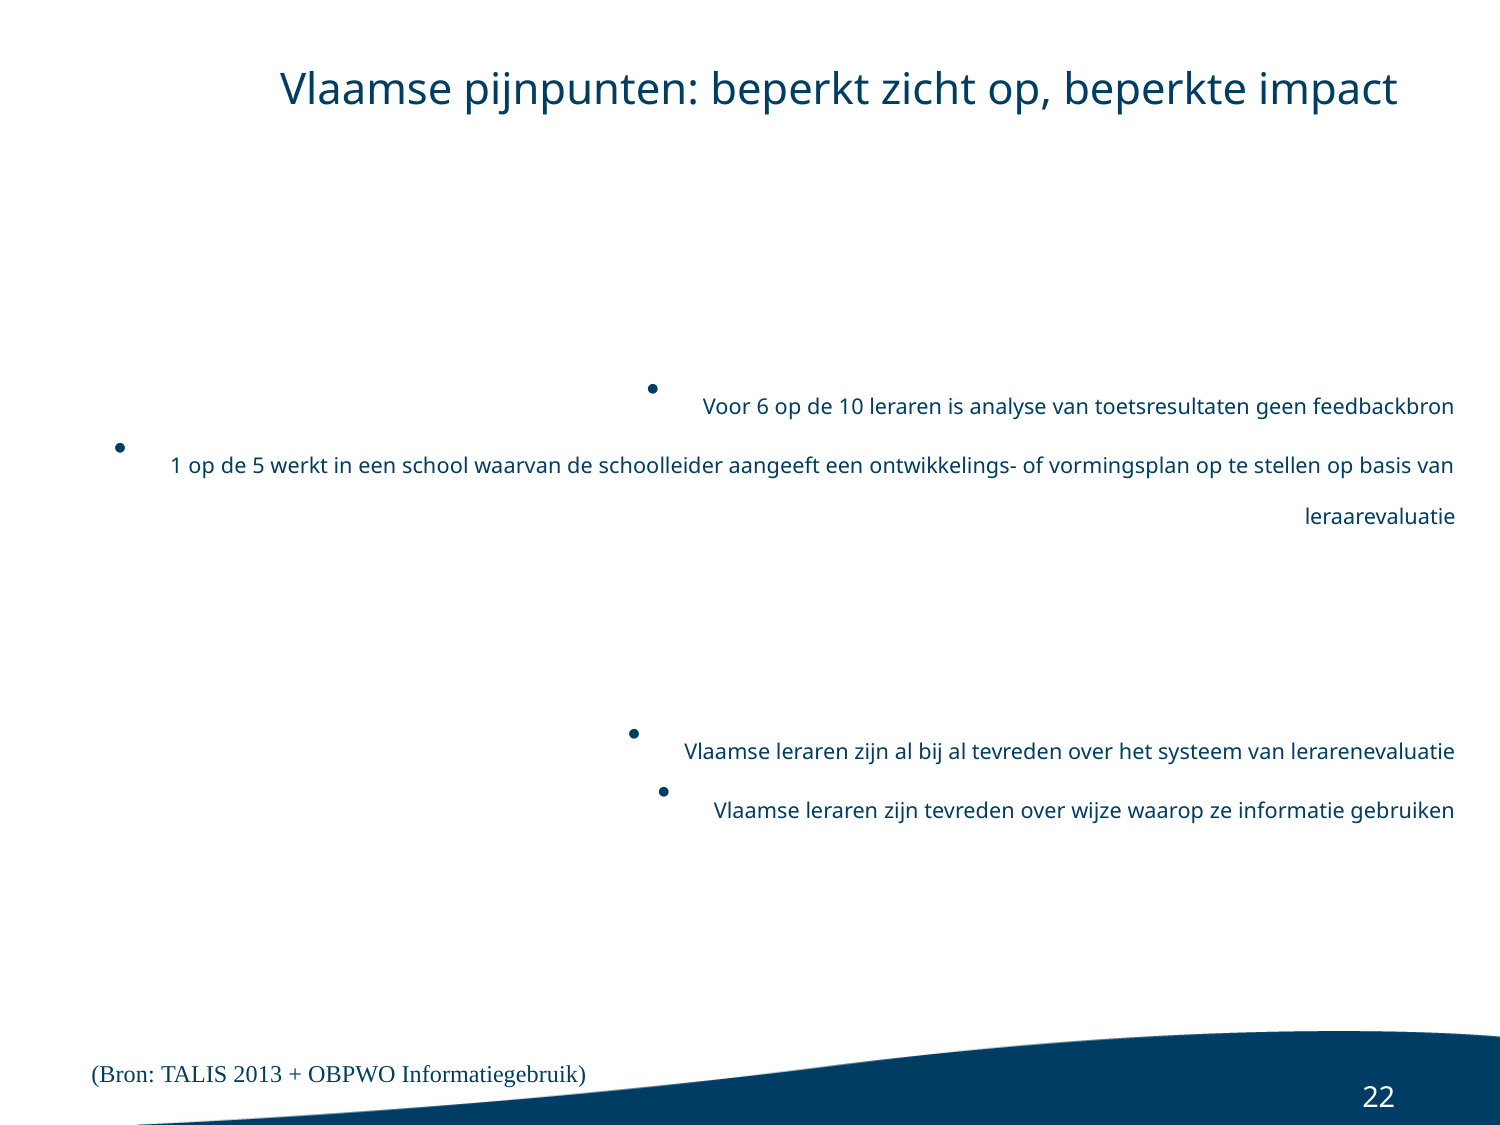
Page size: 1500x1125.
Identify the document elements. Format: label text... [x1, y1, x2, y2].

text_box Vlaamse pijnpunten: beperkt zicht op, beperkte impact [11, 0, 1400, 161]
text_box Voor 6 op de 10 leraren is analyse van toetsresultaten geen feedbackbron 1 op de 5 werkt in een school waarvan de schoolleider aangeeft een ontwikkelings- of vormingsplan op te stellen op basis van leraarevaluatie Vlaamse leraren zijn al bij al tevreden over het systeem van lerarenevaluatie Vlaamse leraren zijn tevreden over wijze waarop ze informatie gebruiken [11, 243, 1471, 917]
text_box (Bron: TALIS 2013 + OBPWO Informatiegebruik) [76, 1023, 602, 1095]
picture [137, 1031, 1500, 1125]
